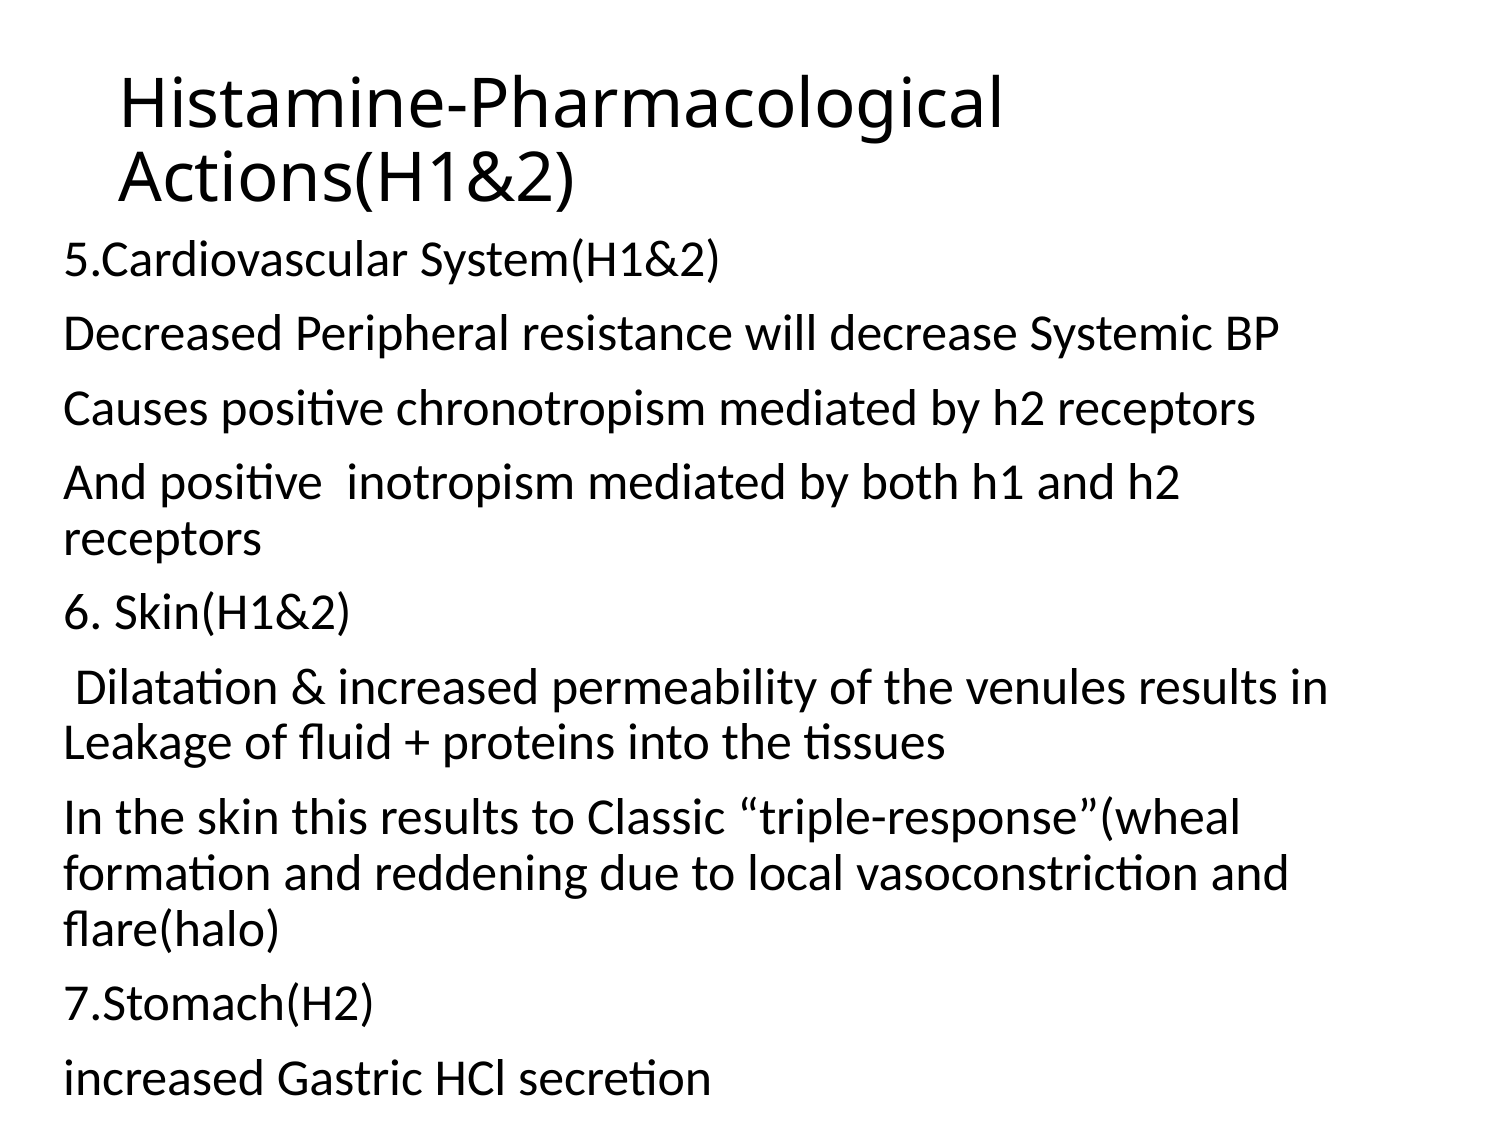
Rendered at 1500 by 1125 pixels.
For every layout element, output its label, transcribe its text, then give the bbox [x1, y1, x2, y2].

title Histamine-Pharmacological Actions(H1&2) [103, 59, 1397, 224]
list 5.Cardiovascular System(H1&2) Decreased Peripheral resistance will decrease Systemic BP Causes positive chronotropism mediated by h2 receptors And positive inotropism mediated by both h1 and h2 receptors 6. Skin(H1&2) Dilatation & increased permeability of the venules results in Leakage of fluid + proteins into the tissues In the skin this results to Classic “triple-response”(wheal formation and reddening due to local vasoconstriction and flare(halo) 7.Stomach(H2) increased Gastric HCl secretion [48, 224, 1397, 1125]
